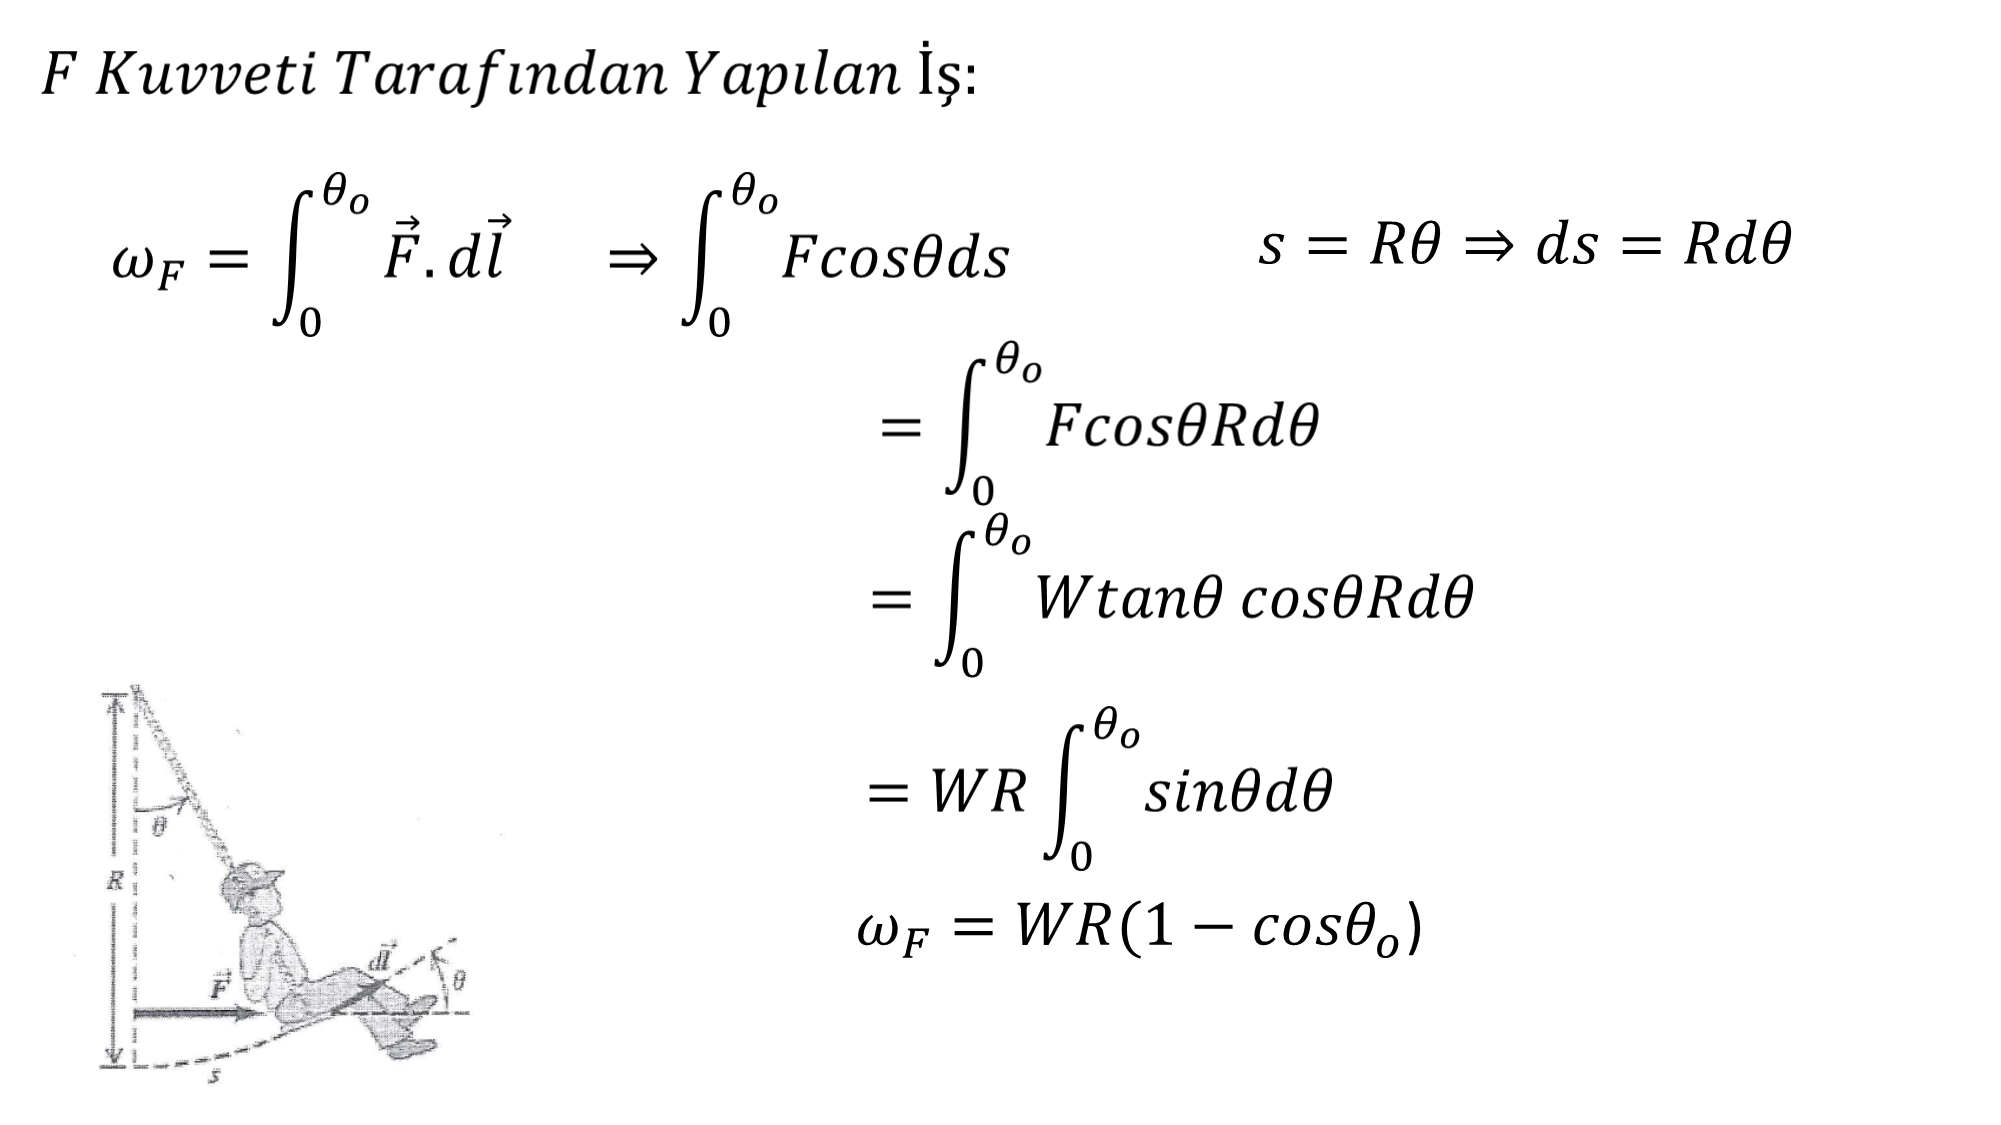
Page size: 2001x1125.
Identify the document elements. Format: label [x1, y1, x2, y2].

text_box [840, 878, 1445, 969]
text_box [98, 163, 1106, 338]
text_box [840, 690, 1444, 878]
text_box [842, 496, 1586, 686]
text_box [28, 34, 991, 111]
text_box [1247, 204, 1805, 281]
picture [65, 652, 510, 1108]
text_box [853, 324, 1430, 514]
